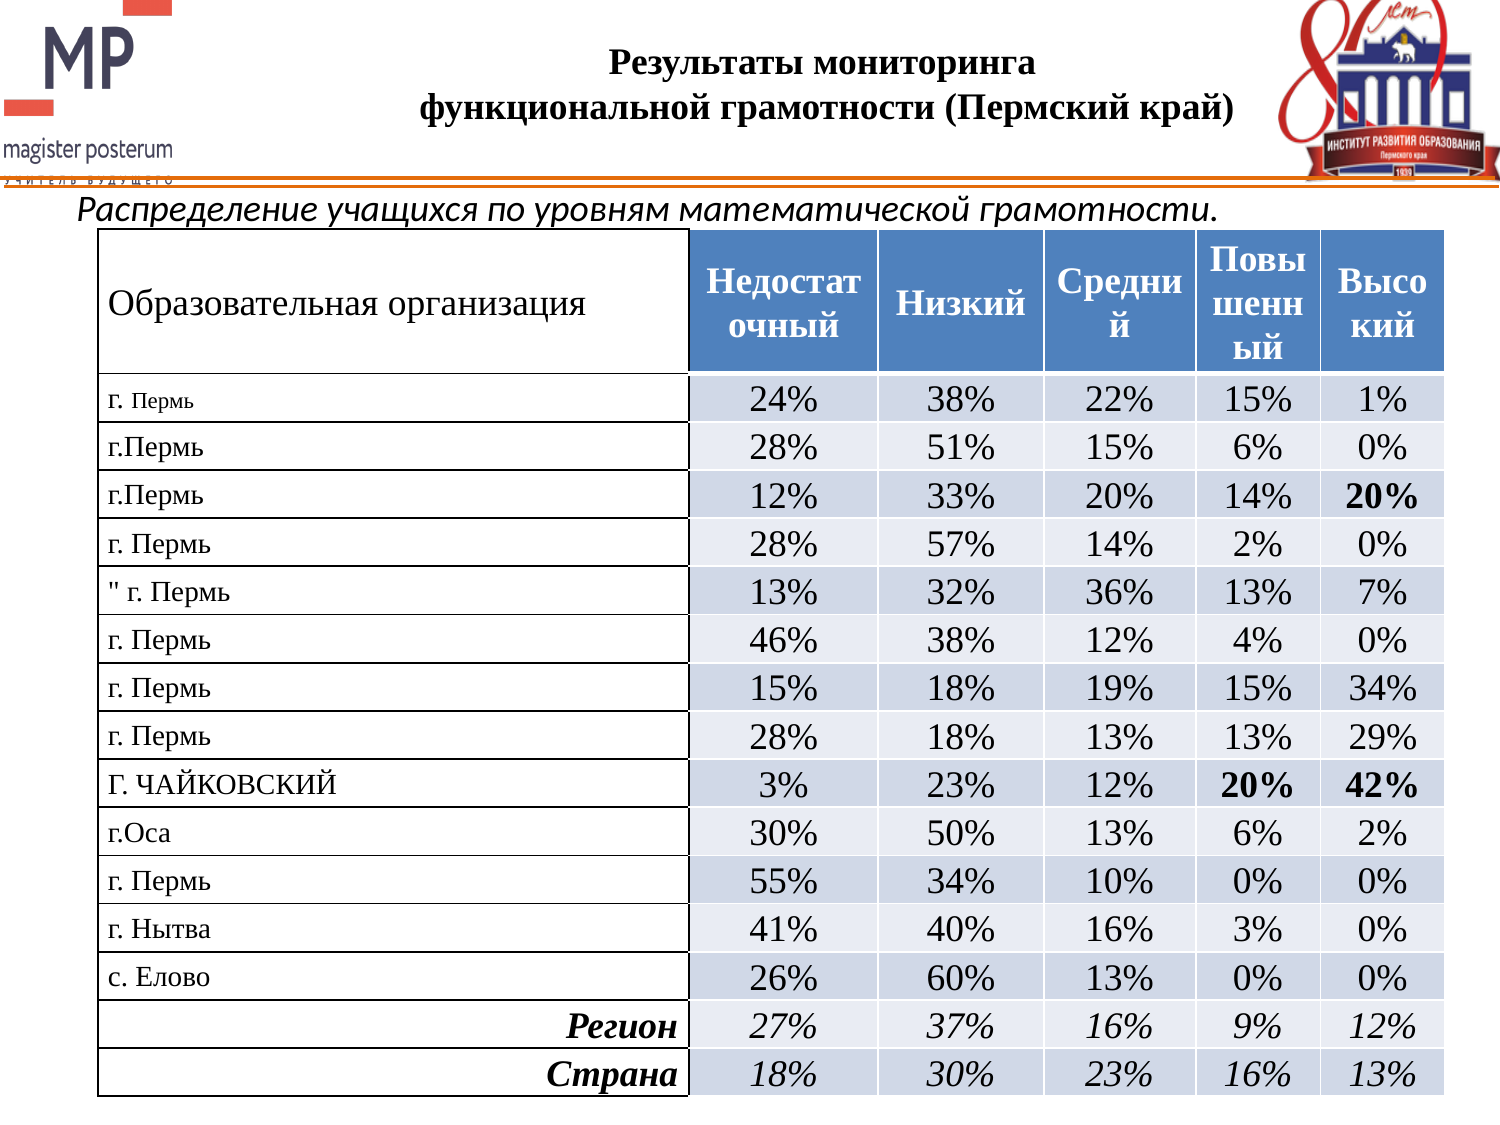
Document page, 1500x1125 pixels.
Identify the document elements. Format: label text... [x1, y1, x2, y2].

table_header Высокий [1321, 282, 1444, 371]
table_cell 6% [1197, 808, 1320, 855]
table_cell 12% [1045, 760, 1195, 806]
table_cell 50% [879, 808, 1043, 855]
table_cell 29% [1321, 712, 1444, 758]
table_cell 0% [1197, 856, 1320, 903]
table_cell 6% [1197, 423, 1320, 469]
table_cell 15% [1197, 664, 1320, 710]
table_cell 26% [690, 953, 877, 999]
table_cell 0% [1321, 953, 1444, 999]
table_cell 24% [690, 376, 877, 421]
table_cell 10% [1045, 856, 1195, 903]
table_cell г.Оса [99, 808, 688, 855]
table_cell 13% [1197, 567, 1320, 614]
table_header Низкий [879, 282, 1043, 371]
table_cell 9% [1197, 1001, 1320, 1047]
text_box Распределение учащихся по уровням математической грамотности. [61, 192, 1500, 282]
picture [1278, 0, 1500, 183]
table_cell 13% [1045, 808, 1195, 855]
table_cell г. Нытва [99, 904, 688, 951]
table_cell 18% [879, 664, 1043, 710]
table_cell Г. ЧАЙКОВСКИЙ [99, 760, 688, 806]
picture [3, 179, 172, 186]
table_cell 4% [1197, 615, 1320, 662]
table_cell 13% [1321, 1049, 1444, 1095]
table_cell г. Пермь [99, 519, 688, 565]
table_cell 42% [1321, 760, 1444, 806]
table_cell г. Пермь [99, 615, 688, 662]
table_cell 14% [1045, 519, 1195, 565]
table_cell 55% [690, 856, 877, 903]
table_cell г. Пермь [99, 856, 688, 903]
table_cell 20% [1321, 471, 1444, 517]
table_cell 3% [690, 760, 877, 806]
table_cell 18% [879, 712, 1043, 758]
table_cell " г. Пермь [99, 567, 688, 614]
table_cell 2% [1197, 519, 1320, 565]
table_cell 38% [879, 376, 1043, 421]
table_cell 3% [1197, 904, 1320, 951]
table_cell г. Пермь [99, 712, 688, 758]
table_cell 23% [879, 760, 1043, 806]
table_cell 0% [1197, 953, 1320, 999]
table_cell 27% [690, 1001, 877, 1047]
table_cell 15% [690, 664, 877, 710]
table_cell Страна [99, 1049, 688, 1095]
table_cell 20% [1197, 760, 1320, 806]
table_cell 2% [1321, 808, 1444, 855]
table_cell 28% [690, 519, 877, 565]
table_cell 16% [1197, 1049, 1320, 1095]
table_cell 46% [690, 615, 877, 662]
table_cell 16% [1045, 904, 1195, 951]
table_cell 1% [1321, 376, 1444, 421]
table_cell г.Пермь [99, 471, 688, 517]
table_cell 34% [879, 856, 1043, 903]
table_cell 36% [1045, 567, 1195, 614]
table_cell 18% [690, 1049, 877, 1095]
table_cell 13% [1045, 953, 1195, 999]
table_cell 30% [690, 808, 877, 855]
table_cell 12% [690, 471, 877, 517]
table_cell 14% [1197, 471, 1320, 517]
table_cell 60% [879, 953, 1043, 999]
table_header Недостаточный [690, 282, 877, 371]
table_header Средний [1045, 282, 1195, 371]
table_cell 13% [690, 567, 877, 614]
table_cell г. Пермь [99, 374, 688, 421]
table_cell 16% [1045, 1001, 1195, 1047]
table_cell 15% [1045, 423, 1195, 469]
table_cell 32% [879, 567, 1043, 614]
table_cell 28% [690, 712, 877, 758]
table_cell 40% [879, 904, 1043, 951]
table_cell 12% [1321, 1001, 1444, 1047]
picture [3, 0, 172, 177]
table_cell 20% [1045, 471, 1195, 517]
table_cell 13% [1045, 712, 1195, 758]
table_cell 23% [1045, 1049, 1195, 1095]
table_cell 0% [1321, 519, 1444, 565]
table_cell 0% [1321, 423, 1444, 469]
table_cell с. Елово [99, 953, 688, 999]
table_cell 15% [1197, 376, 1320, 421]
table_cell 51% [879, 423, 1043, 469]
table_cell 0% [1321, 615, 1444, 662]
table_cell г. Пермь [99, 664, 688, 710]
table_cell 19% [1045, 664, 1195, 710]
table_cell 13% [1197, 712, 1320, 758]
table_cell 0% [1321, 856, 1444, 903]
table_cell 28% [690, 423, 877, 469]
table_cell 22% [1045, 376, 1195, 421]
table_cell 38% [879, 615, 1043, 662]
table_cell г.Пермь [99, 423, 688, 469]
table_cell 7% [1321, 567, 1444, 614]
table_header Образовательная организация [99, 282, 688, 373]
table_cell 30% [879, 1049, 1043, 1095]
table_cell Регион [99, 1001, 688, 1047]
table_cell 34% [1321, 664, 1444, 710]
table_cell 33% [879, 471, 1043, 517]
table_cell 12% [1045, 615, 1195, 662]
table_cell 0% [1321, 904, 1444, 951]
text_box Результаты мониторинга функциональной грамотности (Пермский край) [176, 29, 1273, 135]
table_cell 41% [690, 904, 877, 951]
table_cell 57% [879, 519, 1043, 565]
table_header Повышенный [1197, 282, 1320, 371]
table_cell 37% [879, 1001, 1043, 1047]
